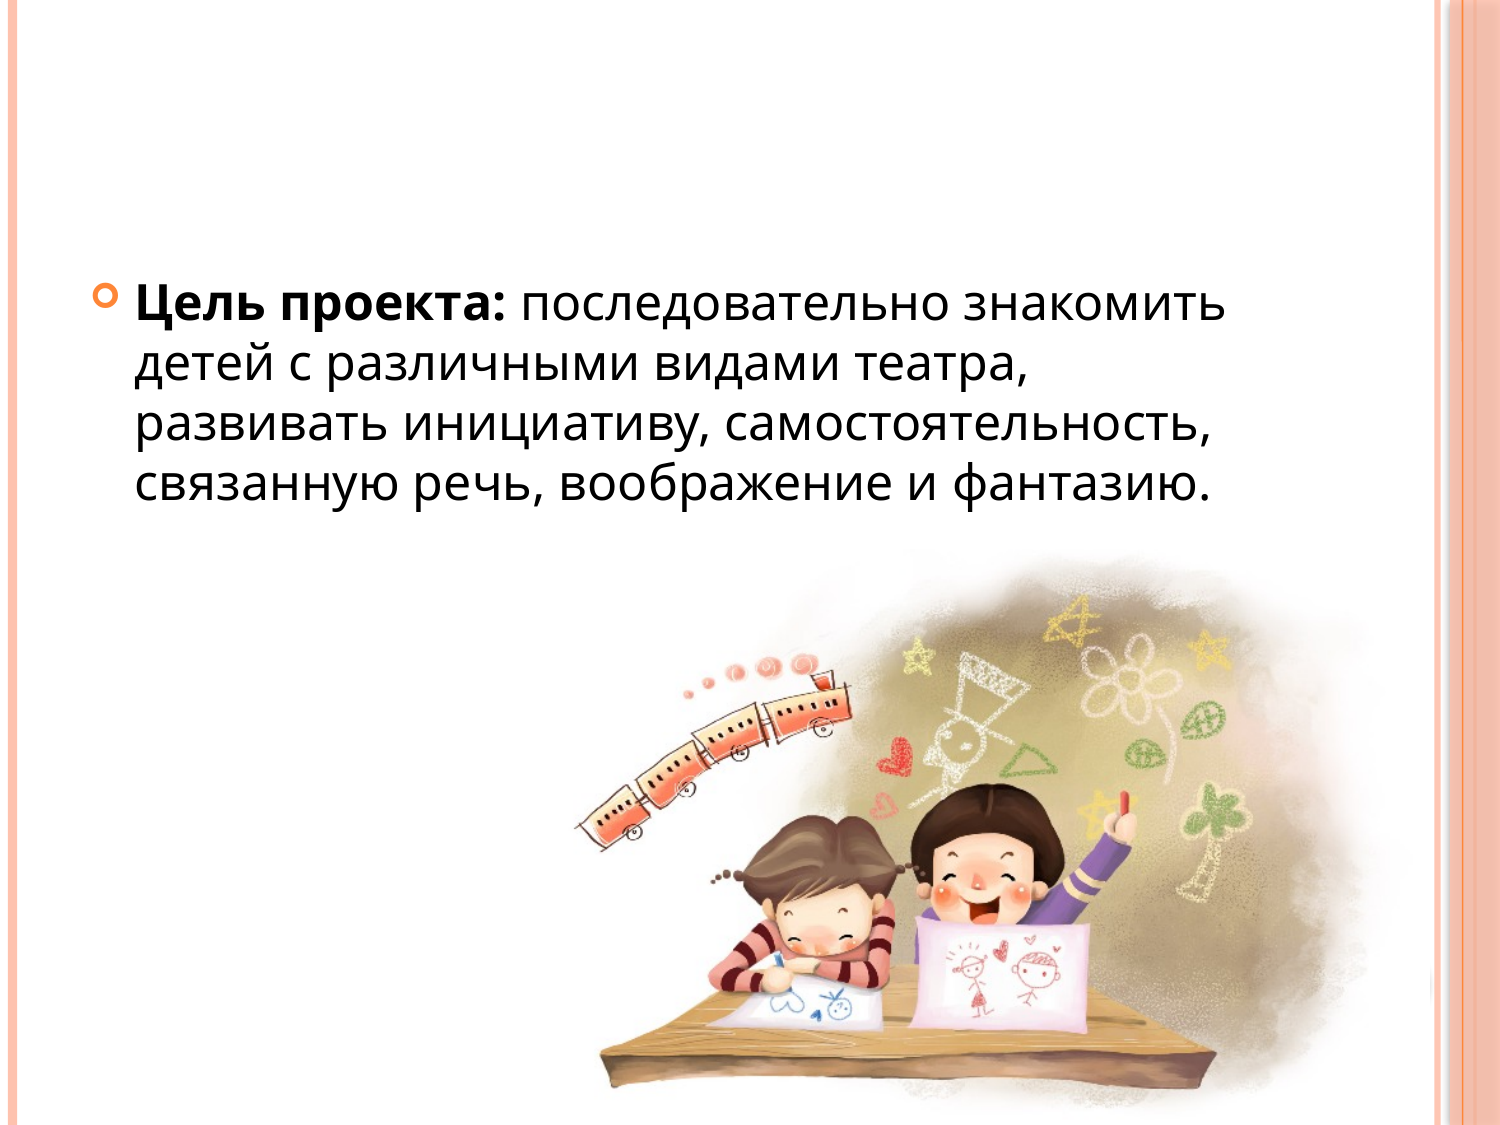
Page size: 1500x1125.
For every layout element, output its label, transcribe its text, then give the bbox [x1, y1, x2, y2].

picture [513, 548, 1430, 1122]
list Цель проекта: последовательно знакомить детей с различными видами театра, развивать инициативу, самостоятельность, связанную речь, воображение и фантазию. [75, 262, 1300, 1062]
